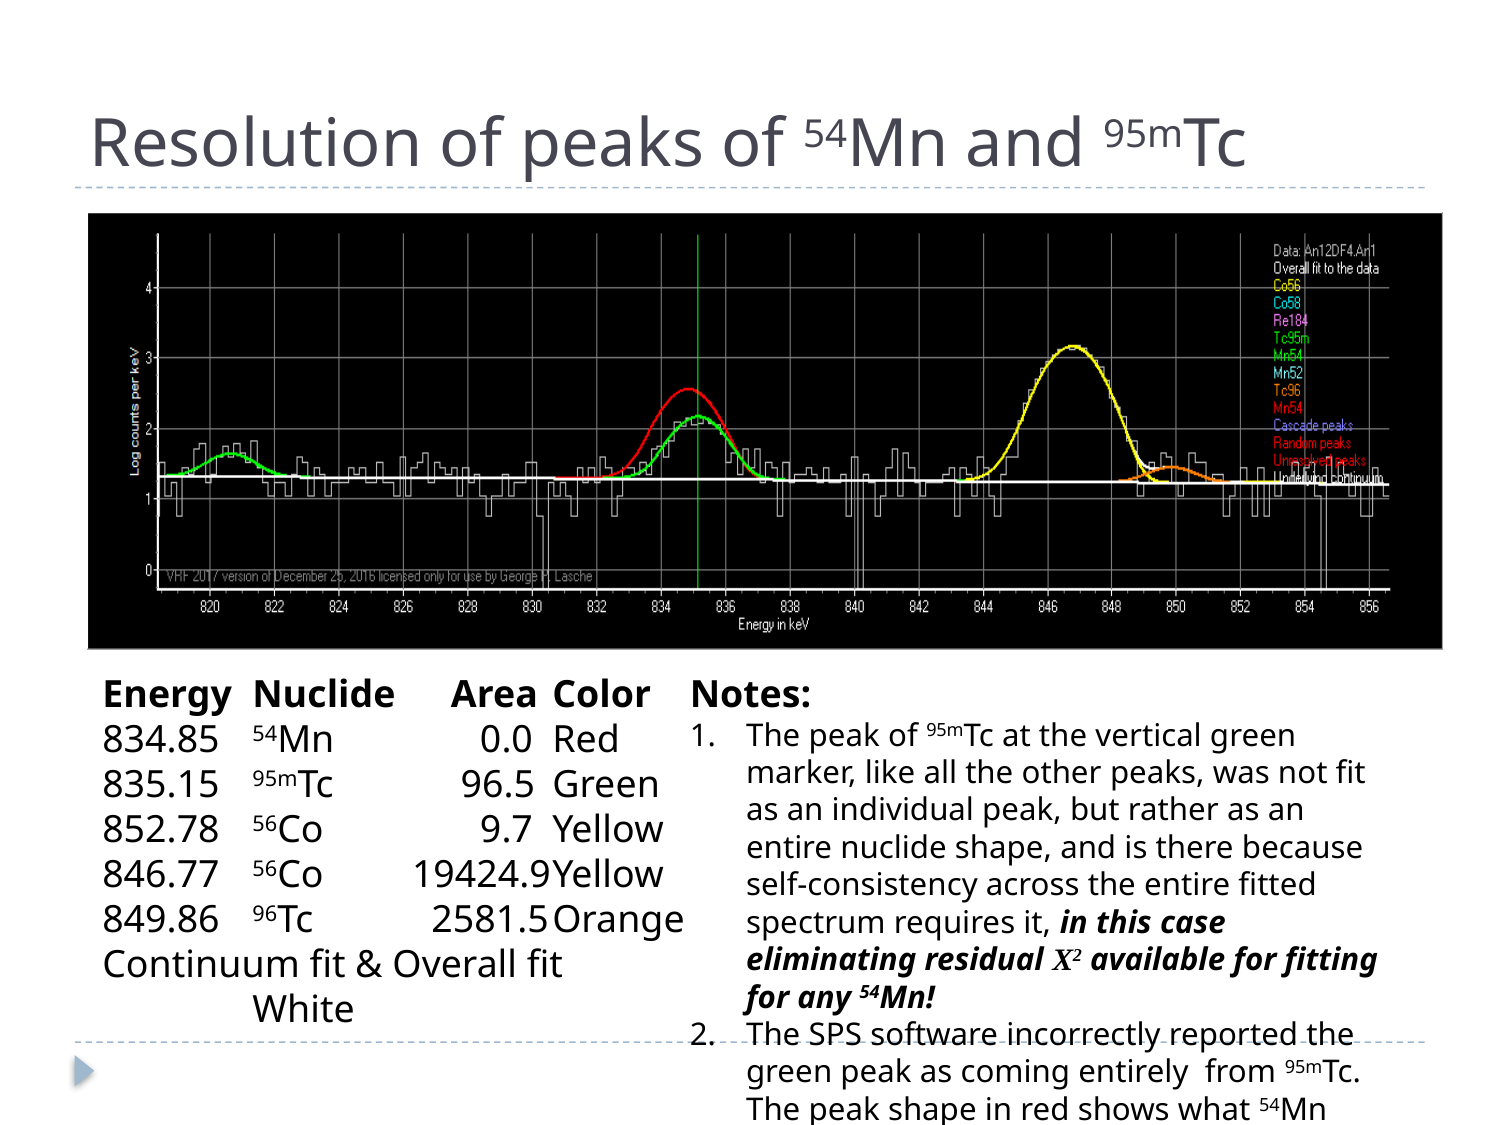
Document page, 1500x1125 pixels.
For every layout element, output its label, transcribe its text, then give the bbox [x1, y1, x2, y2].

text_box Notes: The peak of 95mTc at the vertical green marker, like all the other peaks, was not fit as an individual peak, but rather as an entire nuclide shape, and is there because self-consistency across the entire fitted spectrum requires it, in this case eliminating residual Χ2 available for fitting for any 54Mn! The SPS software incorrectly reported the green peak as coming entirely from 95mTc. The peak shape in red shows what 54Mn would have looked like. [674, 663, 1413, 1125]
picture [87, 212, 1443, 651]
title Resolution of peaks of 54Mn and 95mTc [75, 24, 1425, 188]
text_box Energy Nuclide Area Color 834.85 54Mn 0.0 Red 835.15 95mTc 96.5 Green 852.78 56Co 9.7 Yellow 846.77 56Co 19424.9 Yellow 849.86 96Tc 2581.5 Orange Continuum fit & Overall fit White [87, 662, 674, 1038]
